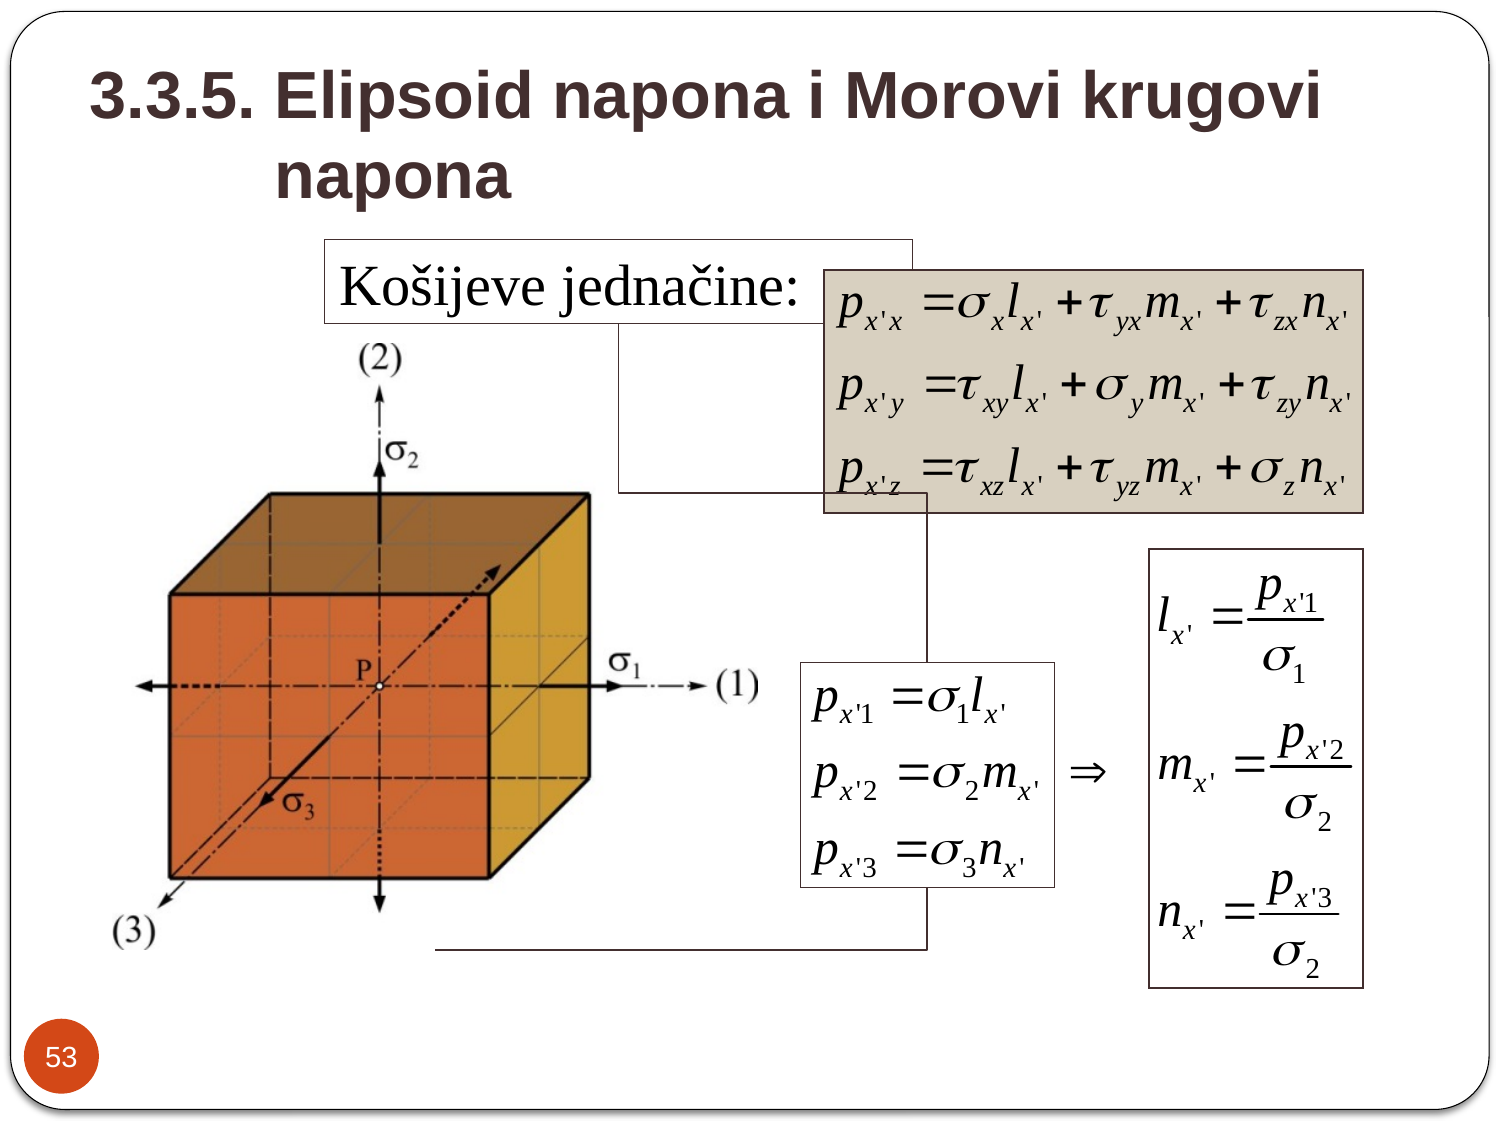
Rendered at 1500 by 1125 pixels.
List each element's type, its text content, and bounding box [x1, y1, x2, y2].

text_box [824, 270, 1363, 513]
picture [112, 343, 759, 951]
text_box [1149, 549, 1363, 988]
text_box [649, 672, 713, 1125]
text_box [799, 662, 1055, 888]
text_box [603, 339, 942, 649]
text_box Košijeve jednačine: [324, 239, 913, 324]
text_box 3.3.5. Elipsoid napona i Morovi krugovi napona [74, 45, 1425, 234]
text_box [1062, 749, 1126, 801]
slide_number 53 [23, 1018, 99, 1094]
